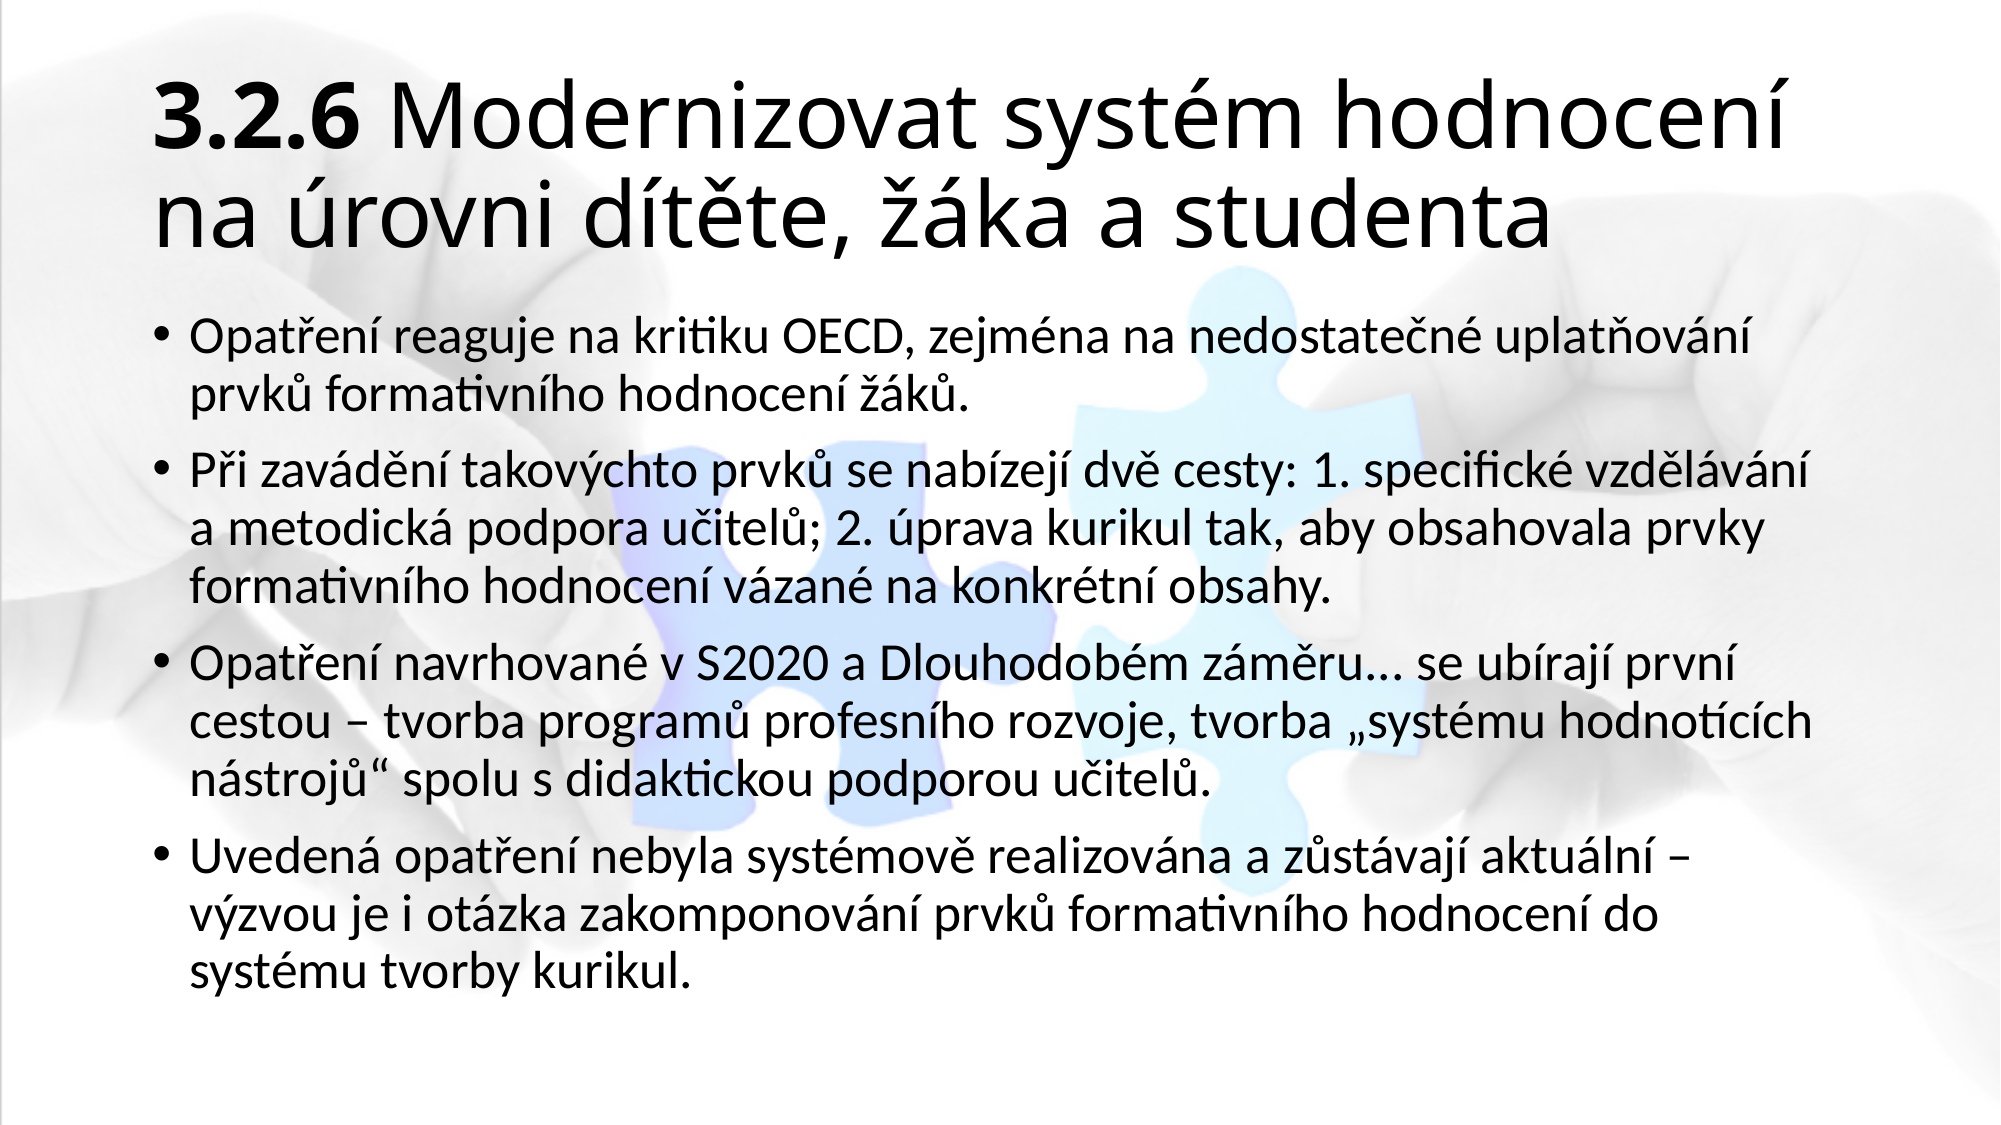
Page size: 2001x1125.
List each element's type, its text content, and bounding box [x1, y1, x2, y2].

title 3.2.6 Modernizovat systém hodnocení na úrovni dítěte, žáka a studenta [137, 59, 1863, 278]
list Opatření reaguje na kritiku OECD, zejména na nedostatečné uplatňování prvků formativního hodnocení žáků. Při zavádění takovýchto prvků se nabízejí dvě cesty: 1. specifické vzdělávání a metodická podpora učitelů; 2. úprava kurikul tak, aby obsahovala prvky formativního hodnocení vázané na konkrétní obsahy. Opatření navrhované v S2020 a Dlouhodobém záměru... se ubírají první cestou – tvorba programů profesního rozvoje, tvorba „systému hodnotících nástrojů“ spolu s didaktickou podporou učitelů. Uvedená opatření nebyla systémově realizována a zůstávají aktuální – výzvou je i otázka zakomponování prvků formativního hodnocení do systému tvorby kurikul. [137, 299, 1863, 1014]
